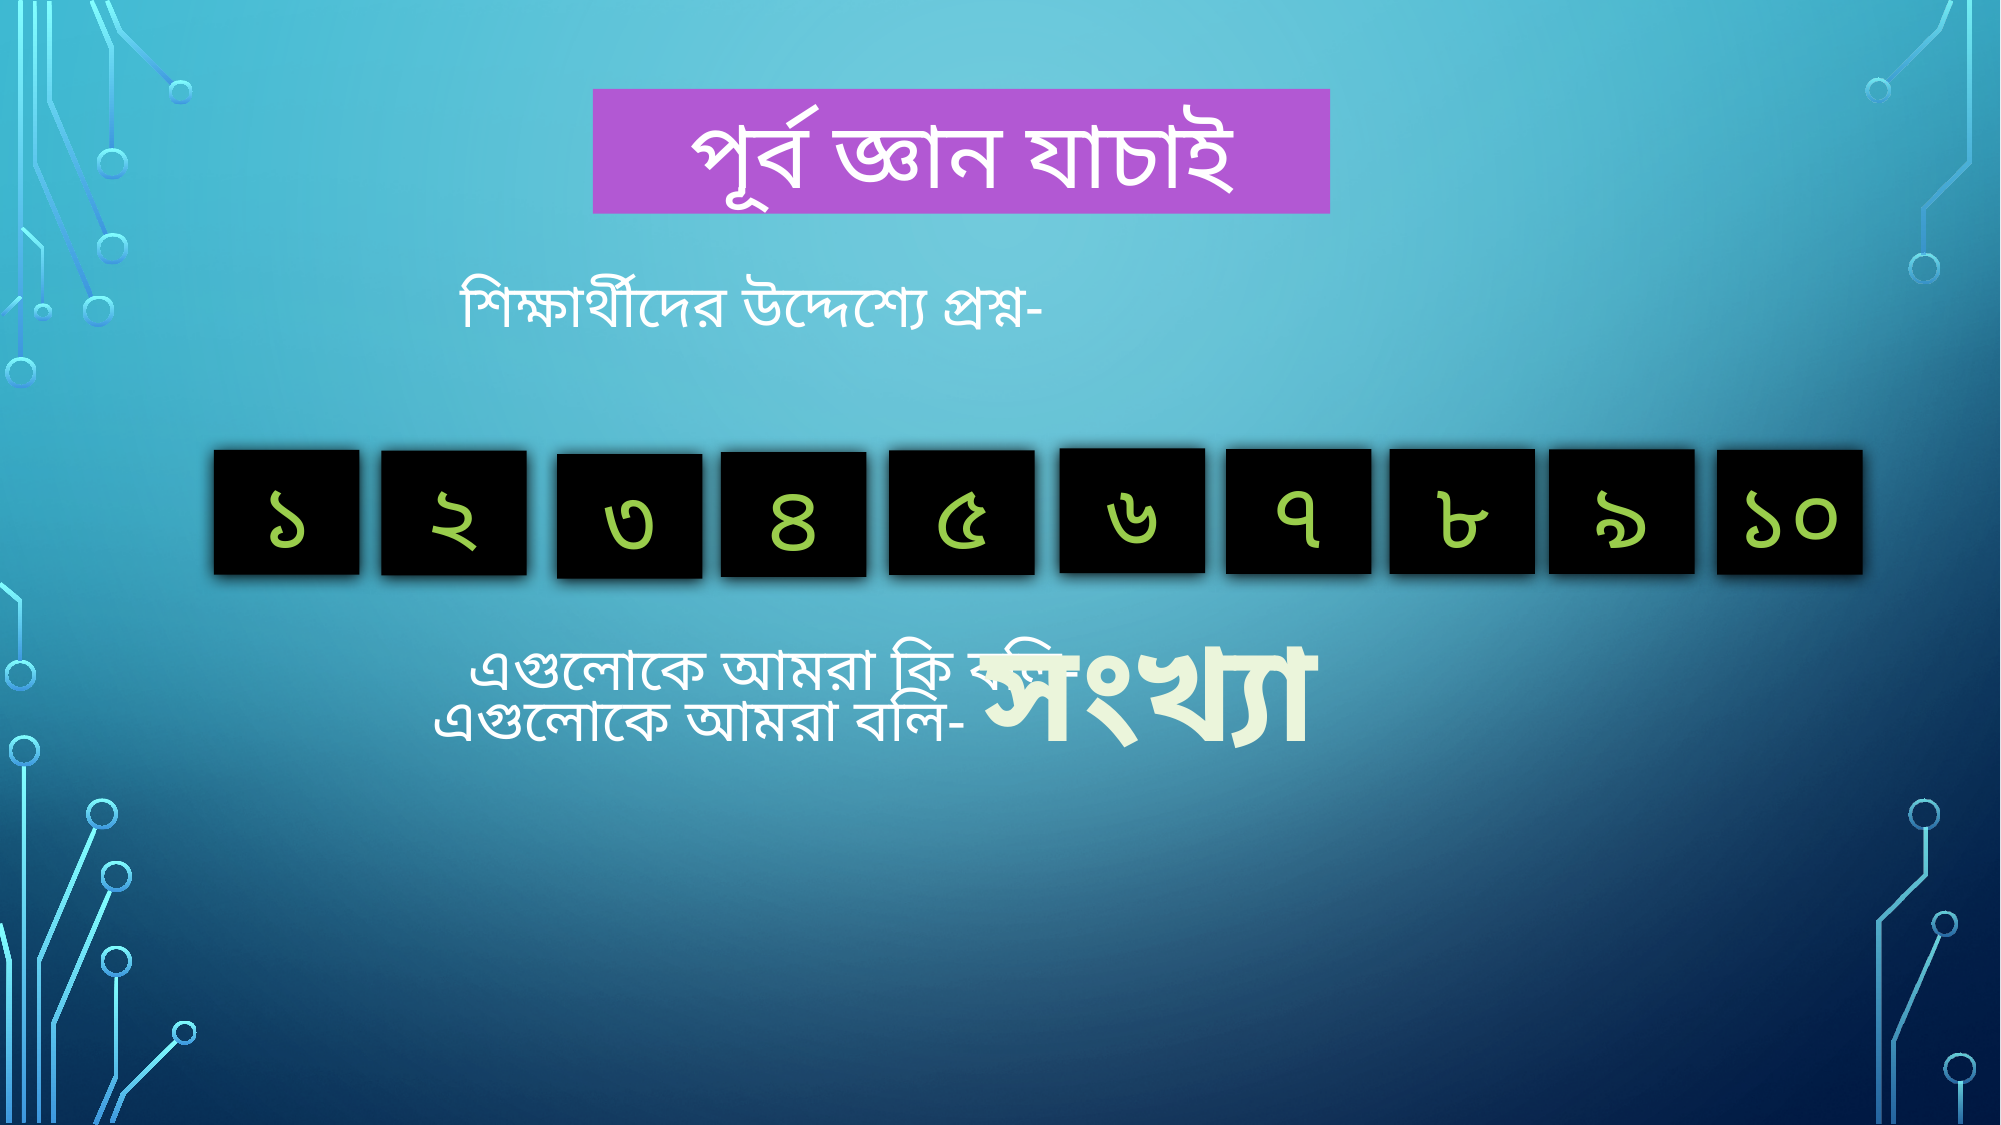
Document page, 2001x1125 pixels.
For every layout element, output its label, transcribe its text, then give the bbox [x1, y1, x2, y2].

text_box ৫ [889, 450, 1035, 575]
text_box ১০ [1717, 449, 1863, 575]
text_box পূর্ব জ্ঞান যাচাই [591, 88, 1331, 215]
text_box এগুলোকে আমরা বলি- সংখ্যা [417, 596, 1430, 776]
text_box শিক্ষার্থীদের উদ্দেশ্যে প্রশ্ন- [445, 261, 1129, 347]
text_box ১ [213, 449, 360, 575]
text_box ৯ [1549, 449, 1695, 574]
text_box ৩ [557, 454, 703, 579]
text_box ৪ [720, 452, 867, 577]
text_box ৬ [1059, 448, 1206, 574]
text_box ৭ [1226, 449, 1372, 574]
text_box ৮ [1389, 449, 1535, 574]
text_box ২ [381, 450, 527, 576]
